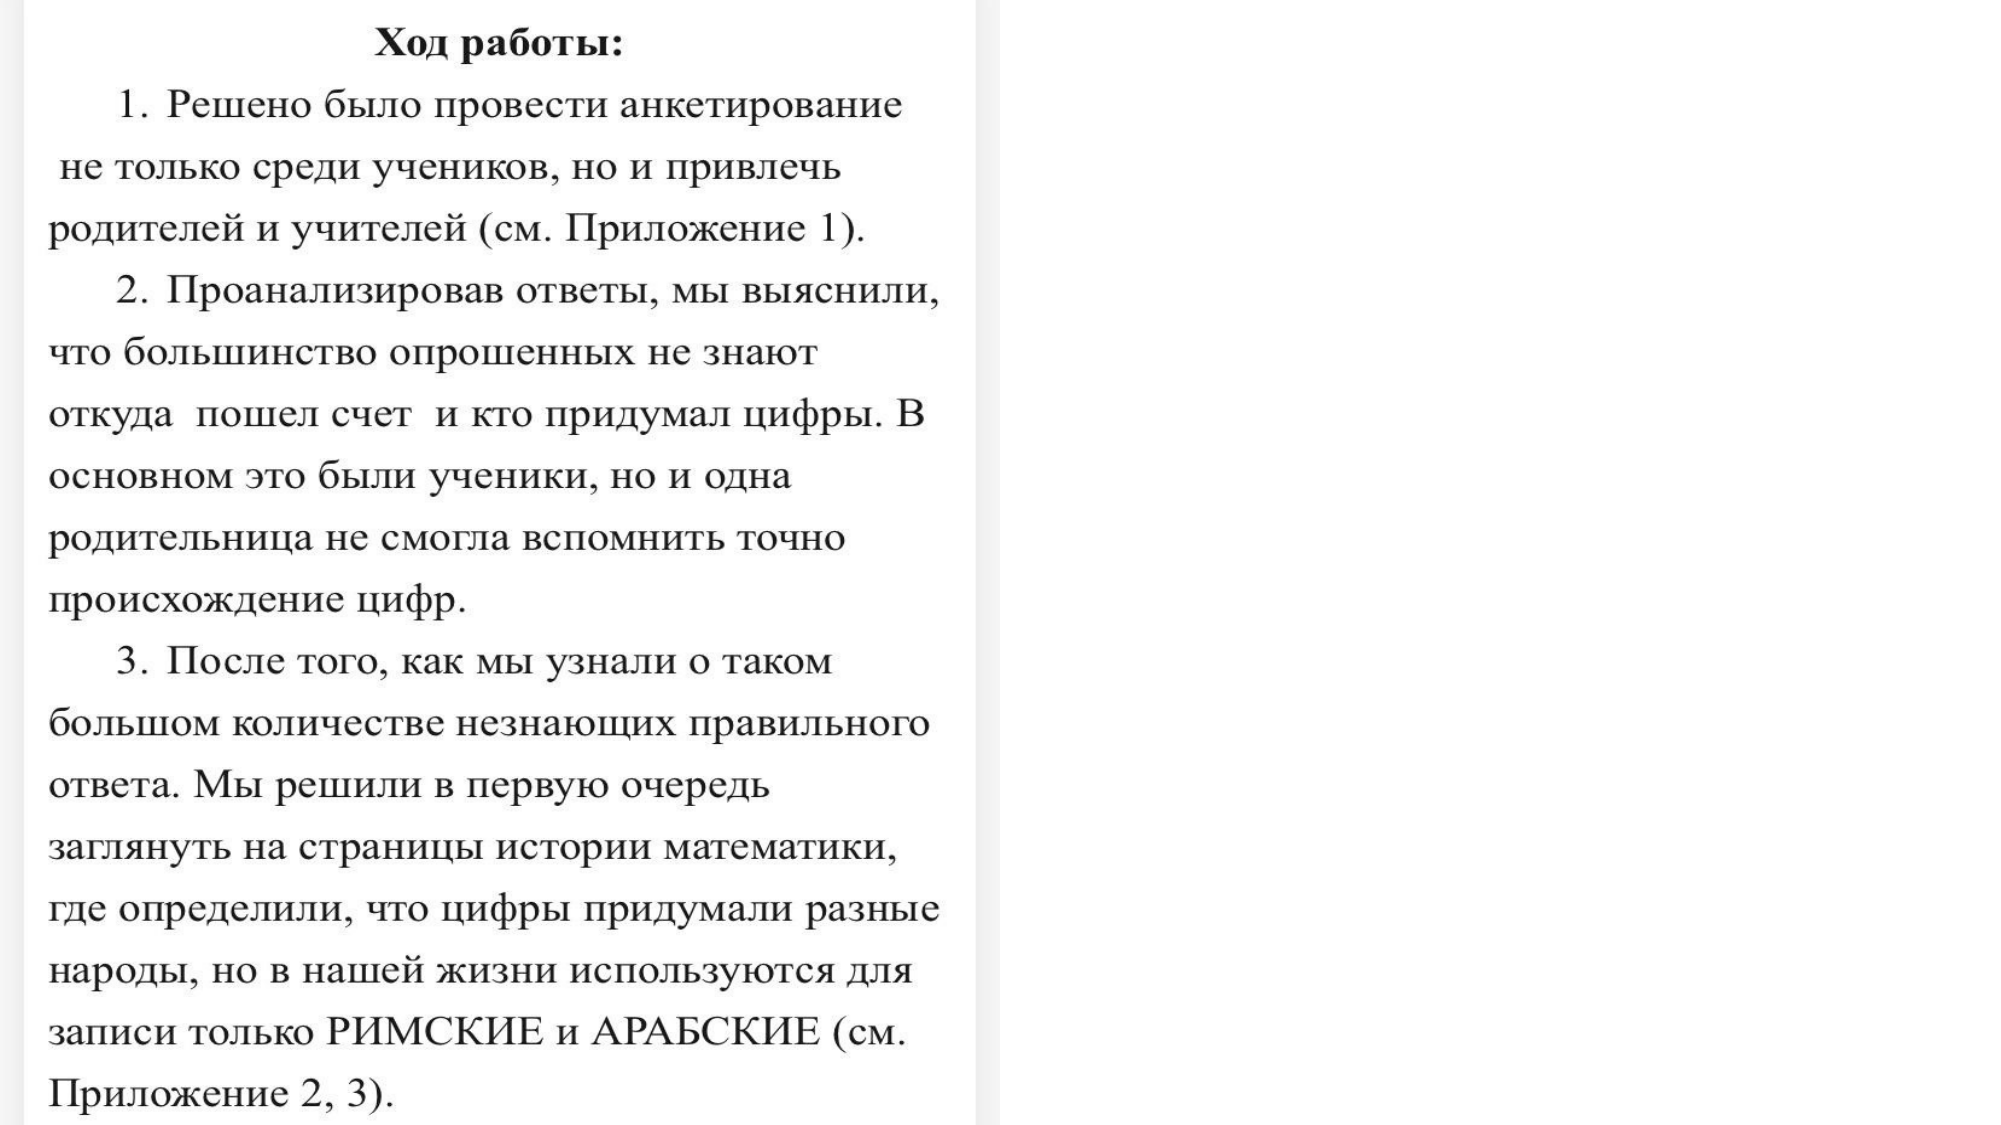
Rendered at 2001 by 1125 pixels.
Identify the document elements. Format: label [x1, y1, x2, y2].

list [0, 0, 1000, 1125]
